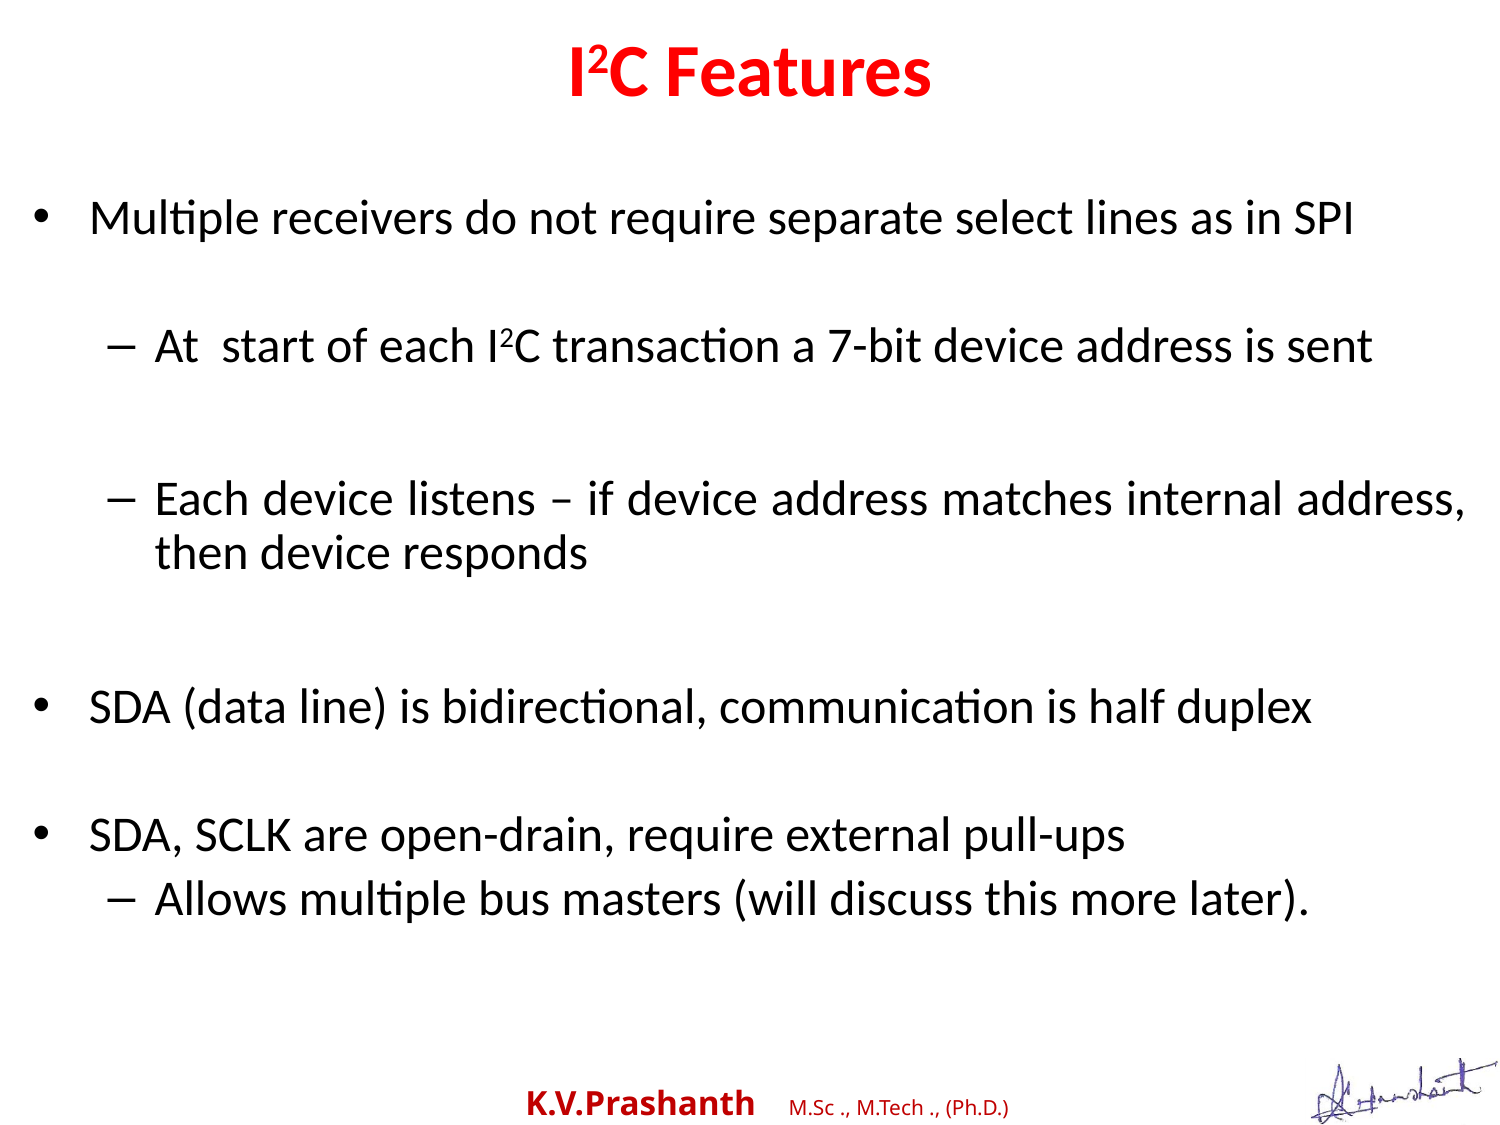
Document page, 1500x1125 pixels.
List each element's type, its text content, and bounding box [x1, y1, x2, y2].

picture [1304, 1058, 1500, 1125]
list Multiple receivers do not require separate select lines as in SPI At start of each I2C transaction a 7-bit device address is sent Each device listens – if device address matches internal address, then device responds SDA (data line) is bidirectional, communication is half duplex SDA, SCLK are open-drain, require external pull-ups Allows multiple bus masters (will discuss this more later). [17, 113, 1483, 1047]
footer K.V.Prashanth M.Sc ., M.Tech ., (Ph.D.) [488, 1086, 1046, 1119]
title I2C Features [41, 19, 1459, 114]
